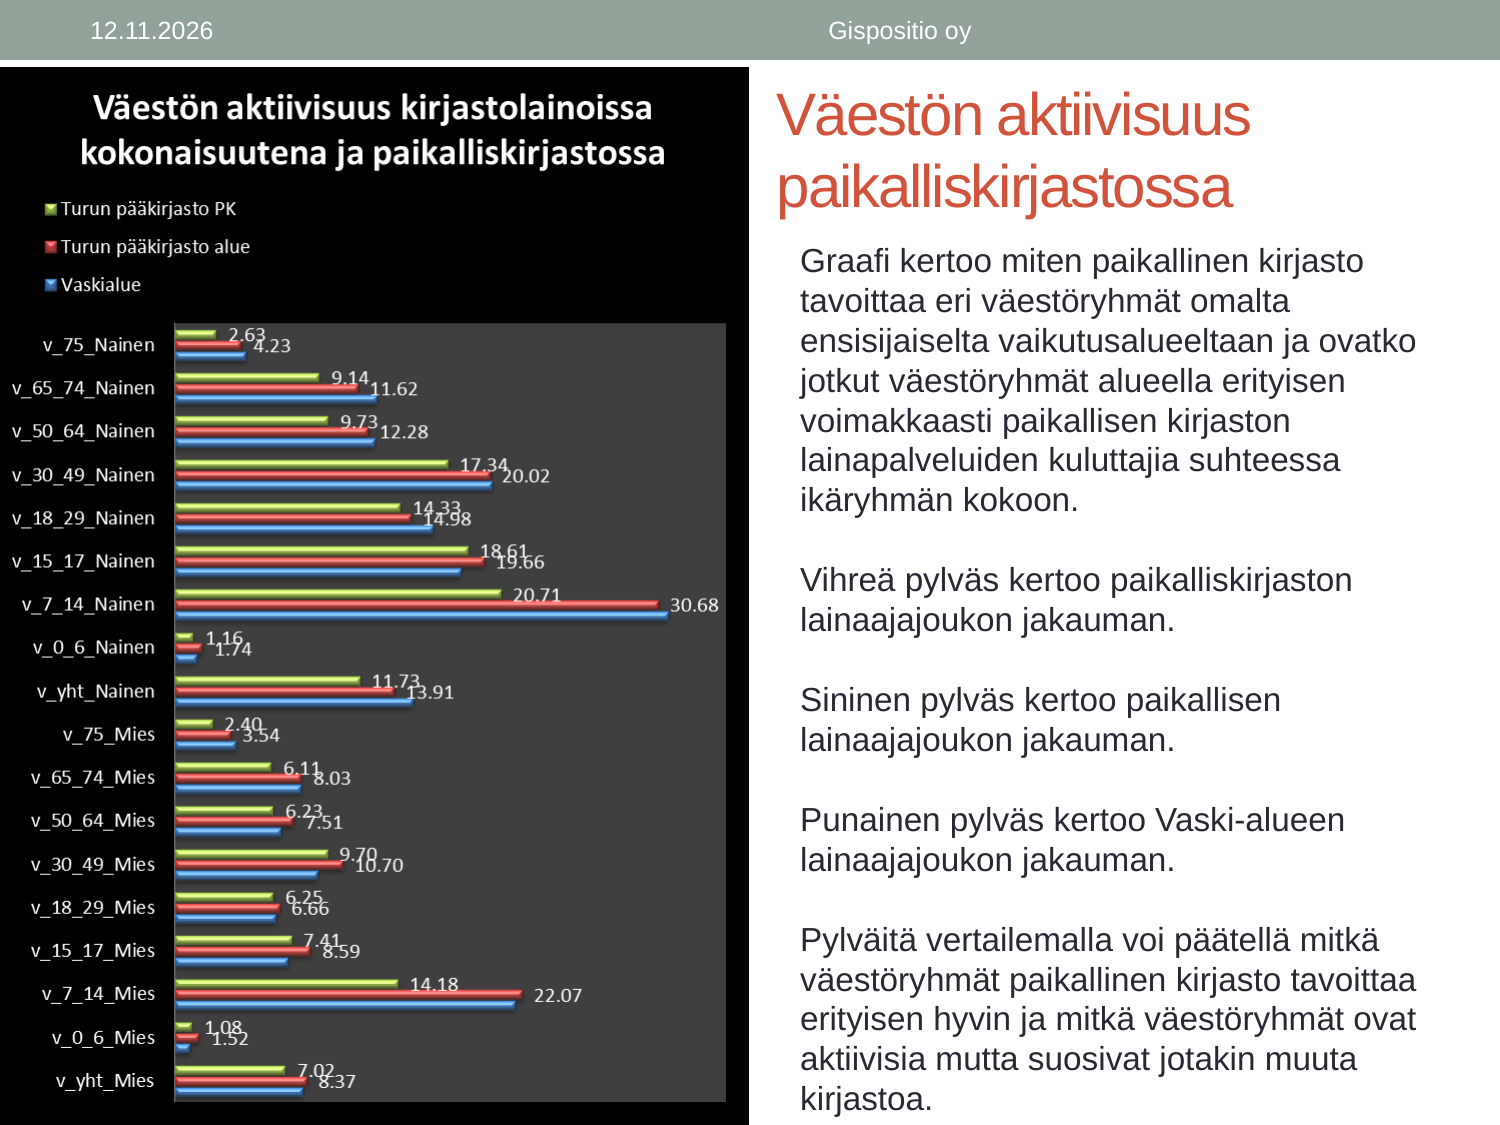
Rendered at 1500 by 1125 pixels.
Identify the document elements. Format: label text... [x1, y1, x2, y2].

text_box Graafi kertoo miten paikallinen kirjasto tavoittaa eri väestöryhmät omalta ensisijaiselta vaikutusalueeltaan ja ovatko jotkut väestöryhmät alueella erityisen voimakkaasti paikallisen kirjaston lainapalveluiden kuluttajia suhteessa ikäryhmän kokoon. Vihreä pylväs kertoo paikalliskirjaston lainaajajoukon jakauman. Sininen pylväs kertoo paikallisen lainaajajoukon jakauman. Punainen pylväs kertoo Vaski-alueen lainaajajoukon jakauman. Pylväitä vertailemalla voi päätellä mitkä väestöryhmät paikallinen kirjasto tavoittaa erityisen hyvin ja mitkä väestöryhmät ovat aktiivisia mutta suosivat jotakin muuta kirjastoa. [785, 231, 1459, 1125]
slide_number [75, 3, 550, 57]
footer Gispositio oy [562, 3, 1238, 57]
picture [0, 67, 749, 1125]
title Väestön aktiivisuus paikalliskirjastossa [761, 66, 1425, 229]
